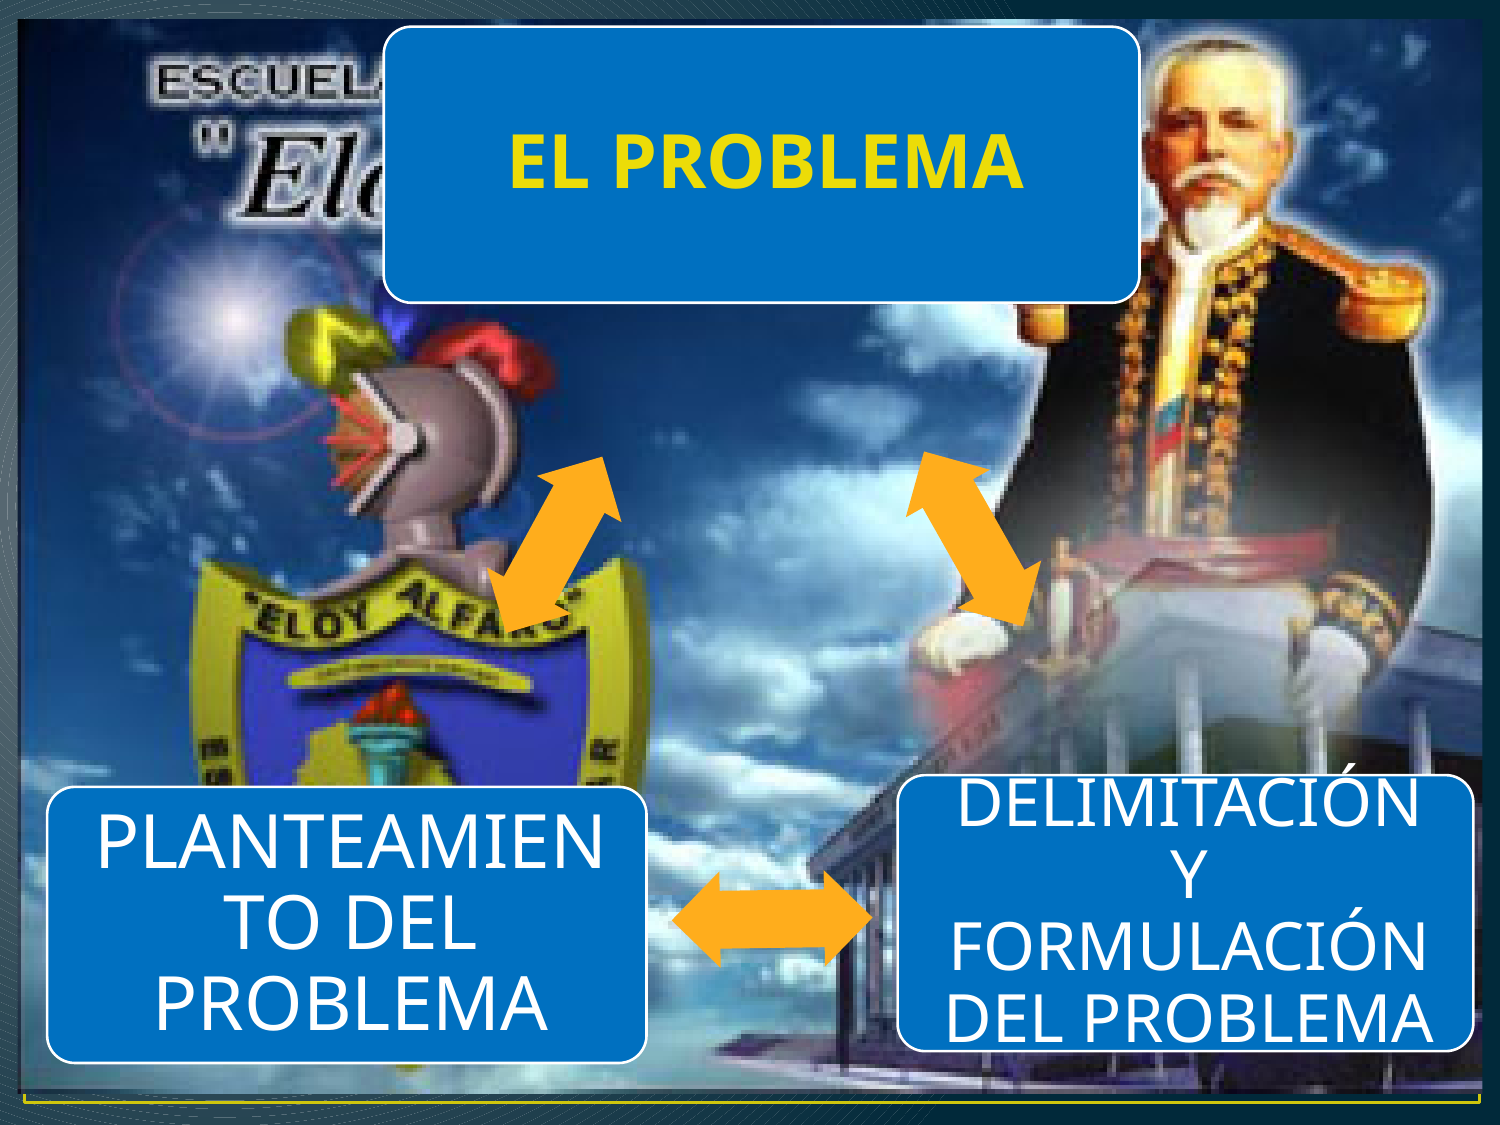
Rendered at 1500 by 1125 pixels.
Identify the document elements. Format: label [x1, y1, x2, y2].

text_box [17, 18, 1483, 1095]
picture [974, 13, 984, 18]
picture [888, 1104, 901, 1110]
